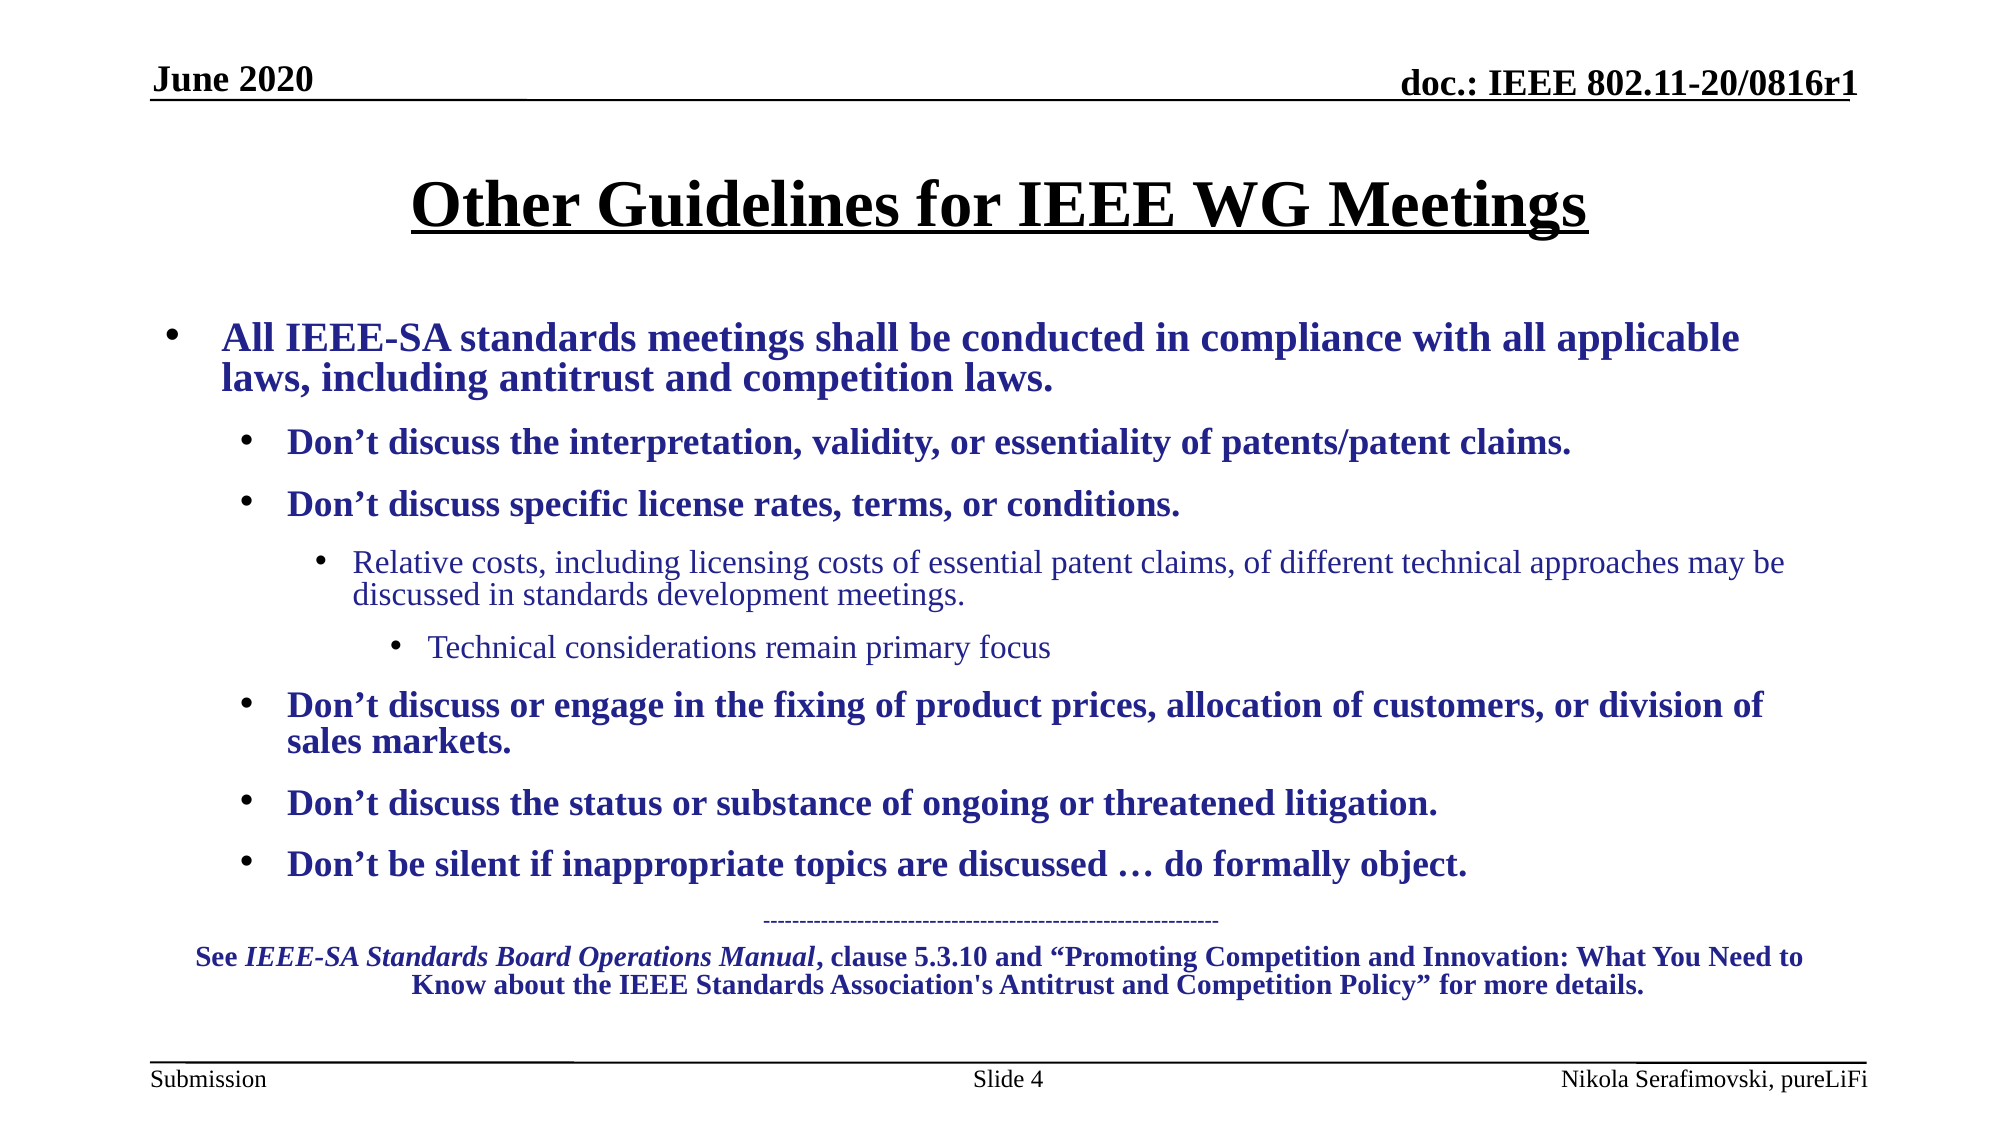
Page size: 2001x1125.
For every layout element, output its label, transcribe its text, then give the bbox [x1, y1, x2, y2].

footer Nikola Serafimovski, pureLiFi [1171, 1061, 1869, 1093]
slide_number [152, 54, 563, 100]
list All IEEE-SA standards meetings shall be conducted in compliance with all applicable laws, including antitrust and competition laws. Don’t discuss the interpretation, validity, or essentiality of patents/patent claims. Don’t discuss specific license rates, terms, or conditions. Relative costs, including licensing costs of essential patent claims, of different technical approaches may be discussed in standards development meetings. Technical considerations remain primary focus Don’t discuss or engage in the fixing of product prices, allocation of customers, or division of sales markets. Don’t discuss the status or substance of ongoing or threatened litigation. Don’t be silent if inappropriate topics are discussed … do formally object. --------------------------------------------------------------- See IEEE-SA Standards Board Operations Manual, clause 5.3.10 and “Promoting Competition and Innovation: What You Need to Know about the IEEE Standards Association's Antitrust and Competition Policy” for more details. [149, 278, 1850, 954]
slide_number Slide 4 [950, 1061, 1067, 1123]
title Other Guidelines for IEEE WG Meetings [149, 112, 1850, 278]
